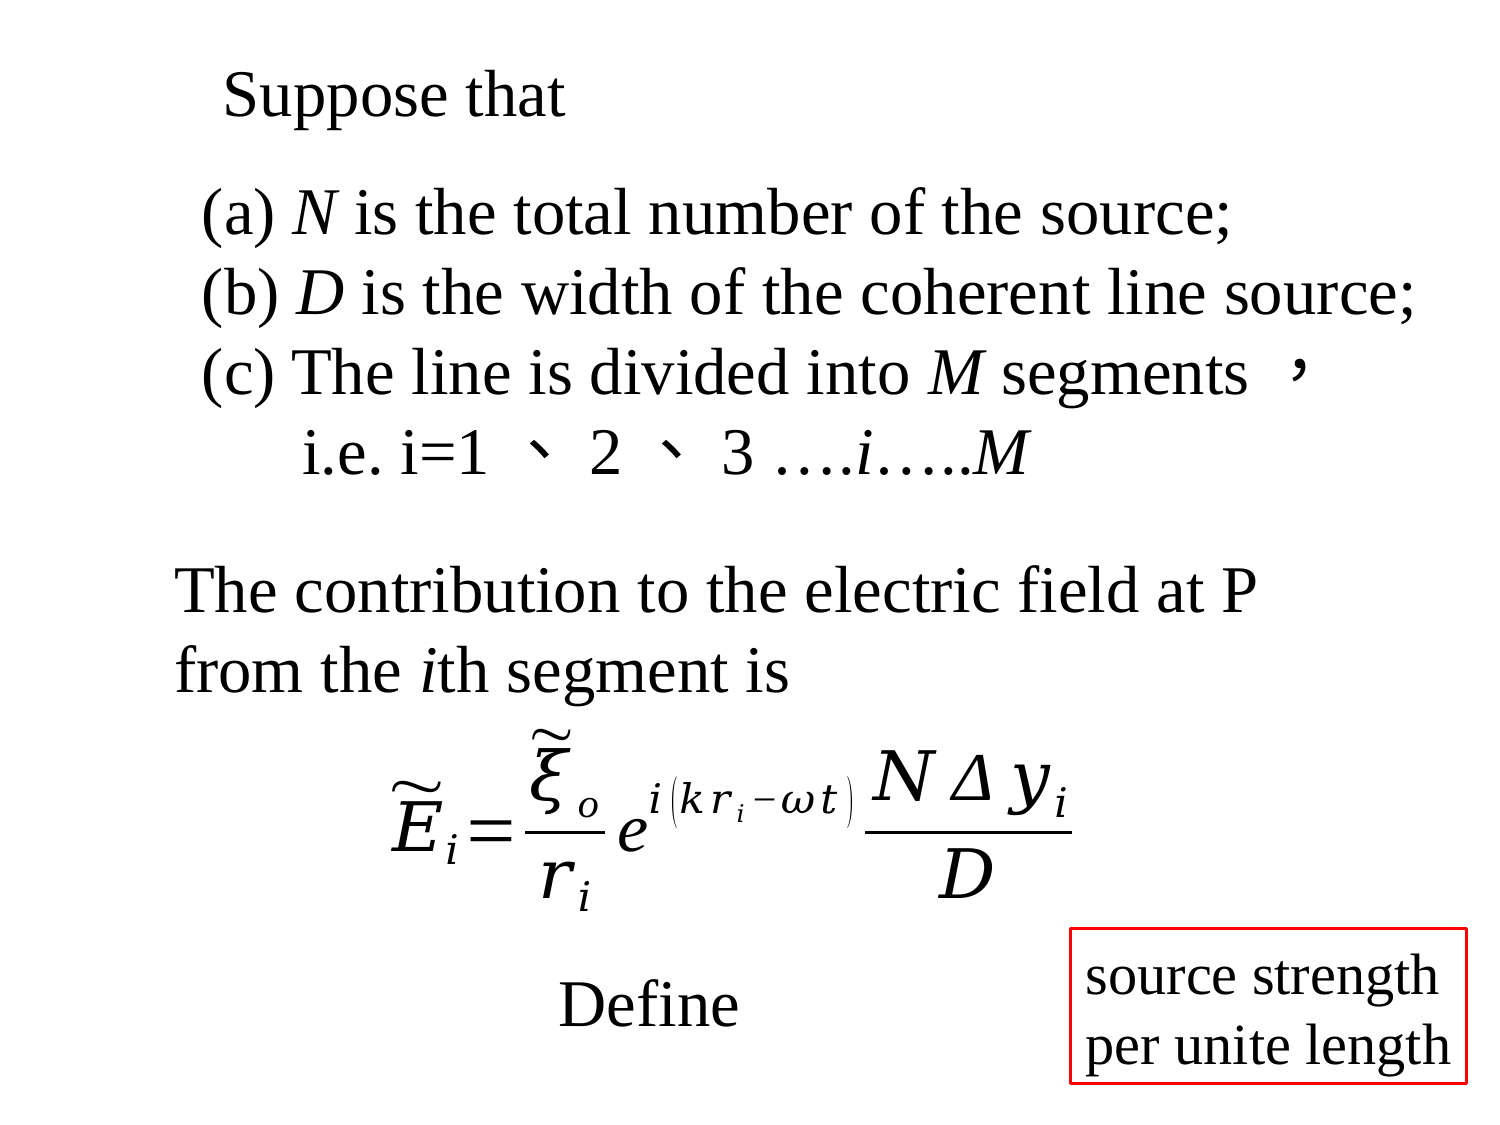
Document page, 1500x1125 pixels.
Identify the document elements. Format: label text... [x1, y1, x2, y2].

text_box Suppose that [208, 42, 582, 138]
text_box source strength per unite length [1070, 928, 1467, 1084]
text_box The contribution to the electric field at P from the ith segment is [159, 538, 1412, 714]
text_box (a) N is the total number of the source; (b) D is the width of the coherent line source; (c) The line is divided into M segments， i.e. i=1、2、3 ….i…..M [187, 160, 1434, 496]
